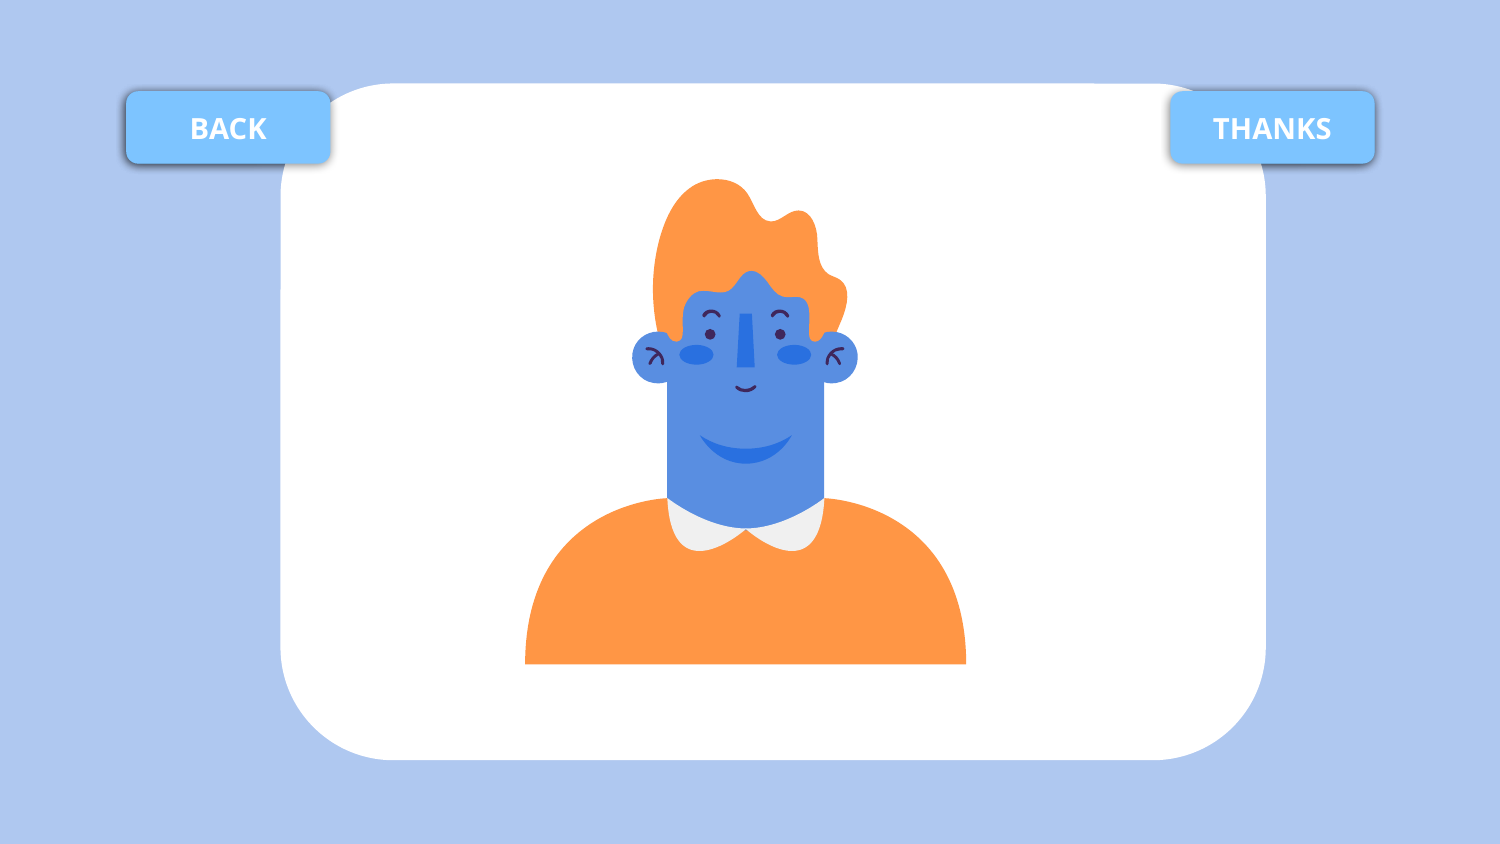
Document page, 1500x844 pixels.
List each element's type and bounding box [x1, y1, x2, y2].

text_box [0, 0, 1500, 844]
title [116, 72, 1383, 268]
